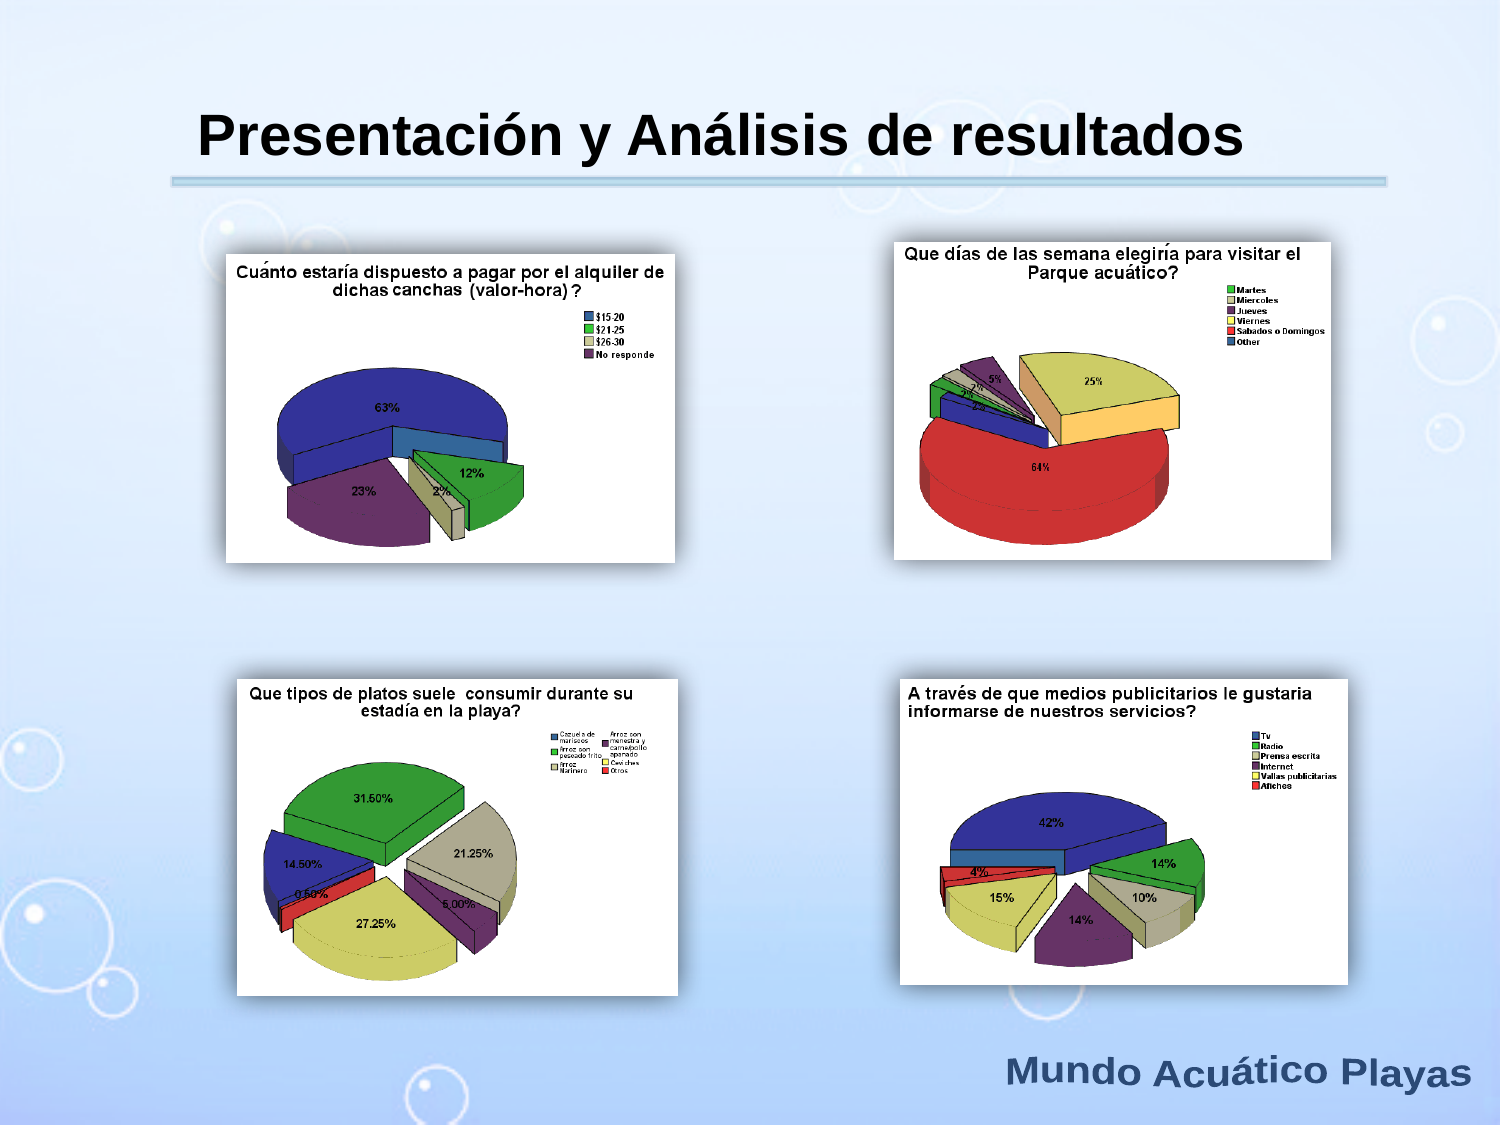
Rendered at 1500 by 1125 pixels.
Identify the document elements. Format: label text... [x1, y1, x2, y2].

picture [0, 0, 1500, 1125]
text_box [170, 175, 1388, 188]
text_box Presentación y Análisis de resultados [183, 90, 1332, 175]
